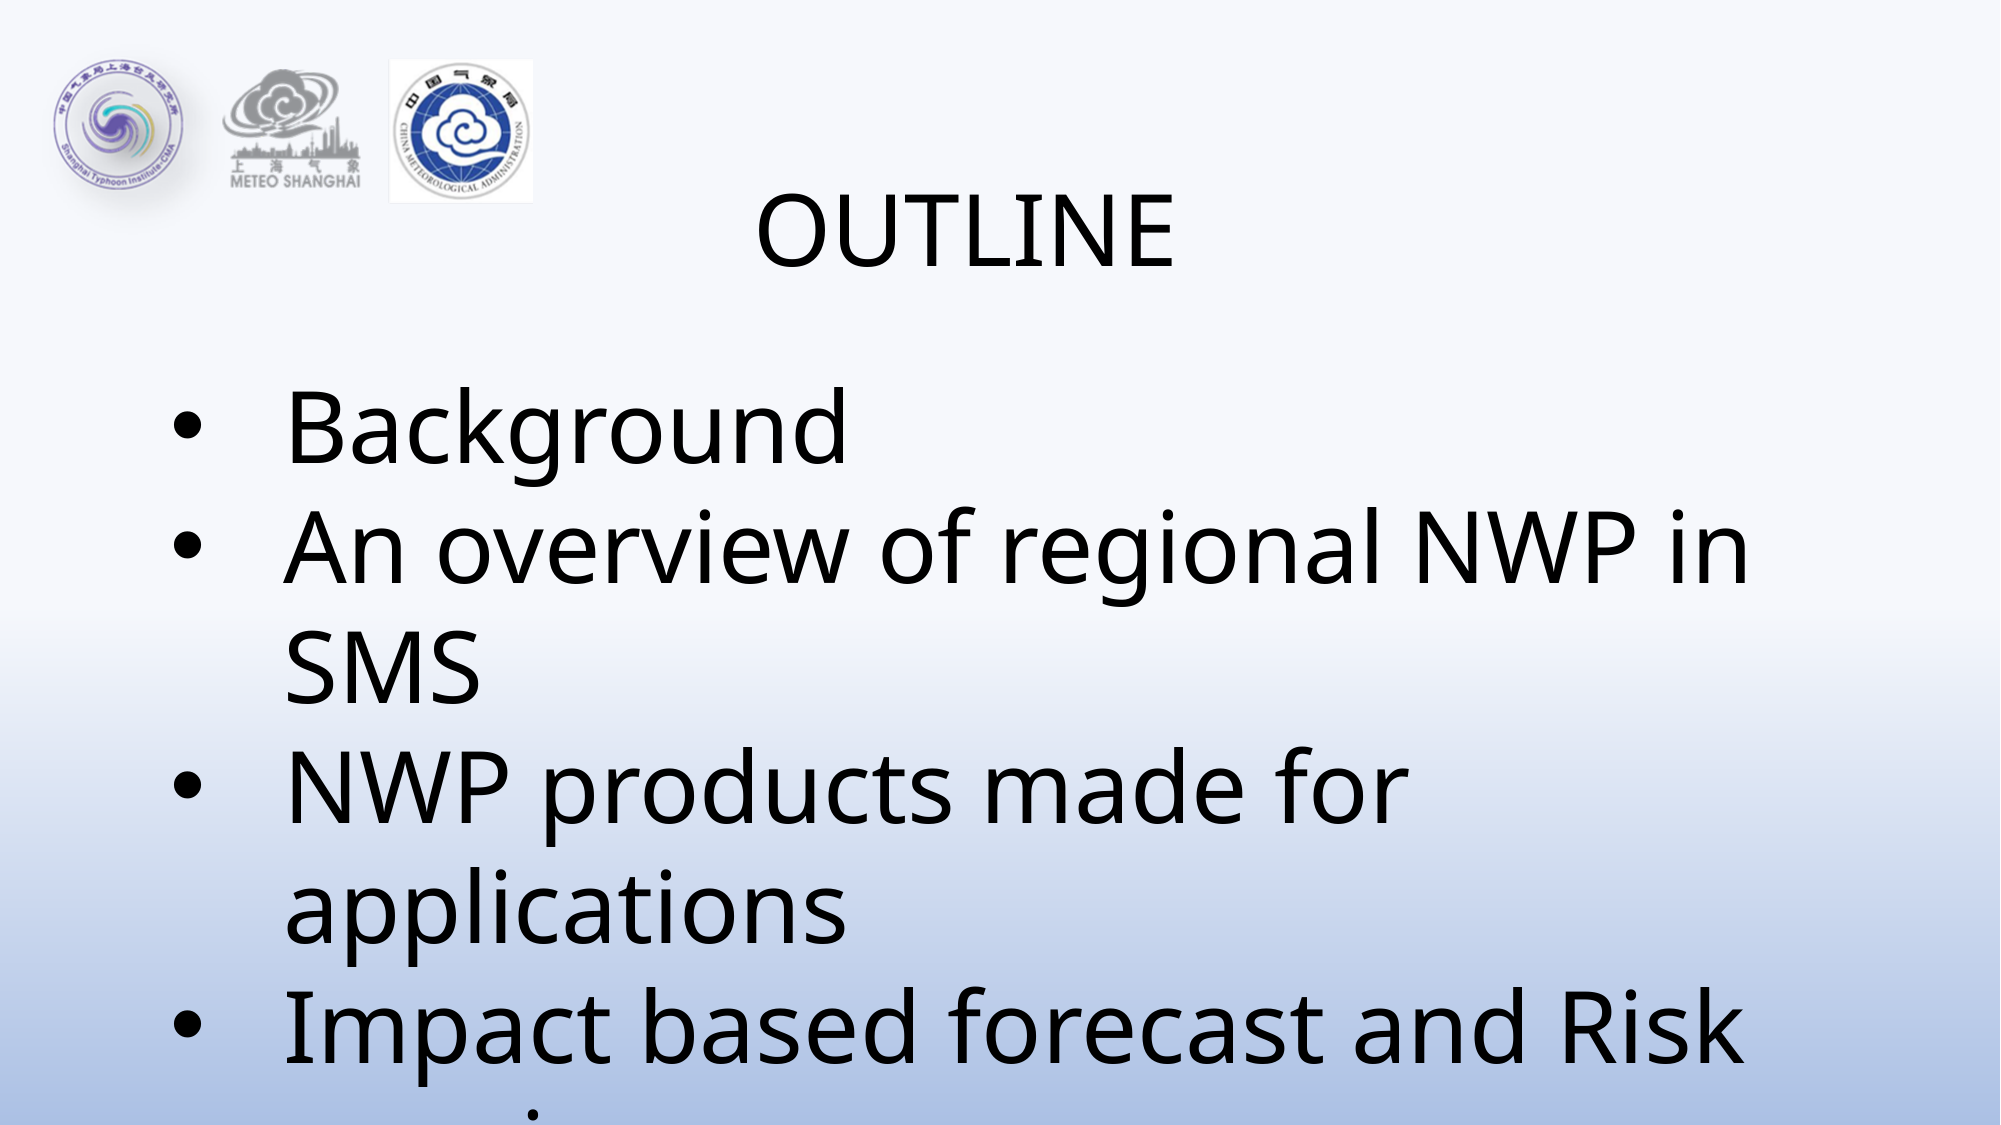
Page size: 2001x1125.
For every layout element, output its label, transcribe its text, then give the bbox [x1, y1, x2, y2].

text_box OUTLINE [739, 158, 1275, 294]
text_box Background An overview of regional NWP in SMS NWP products made for applications Impact based forecast and Risk warning Q&A [156, 356, 1881, 1125]
picture [26, 32, 533, 246]
